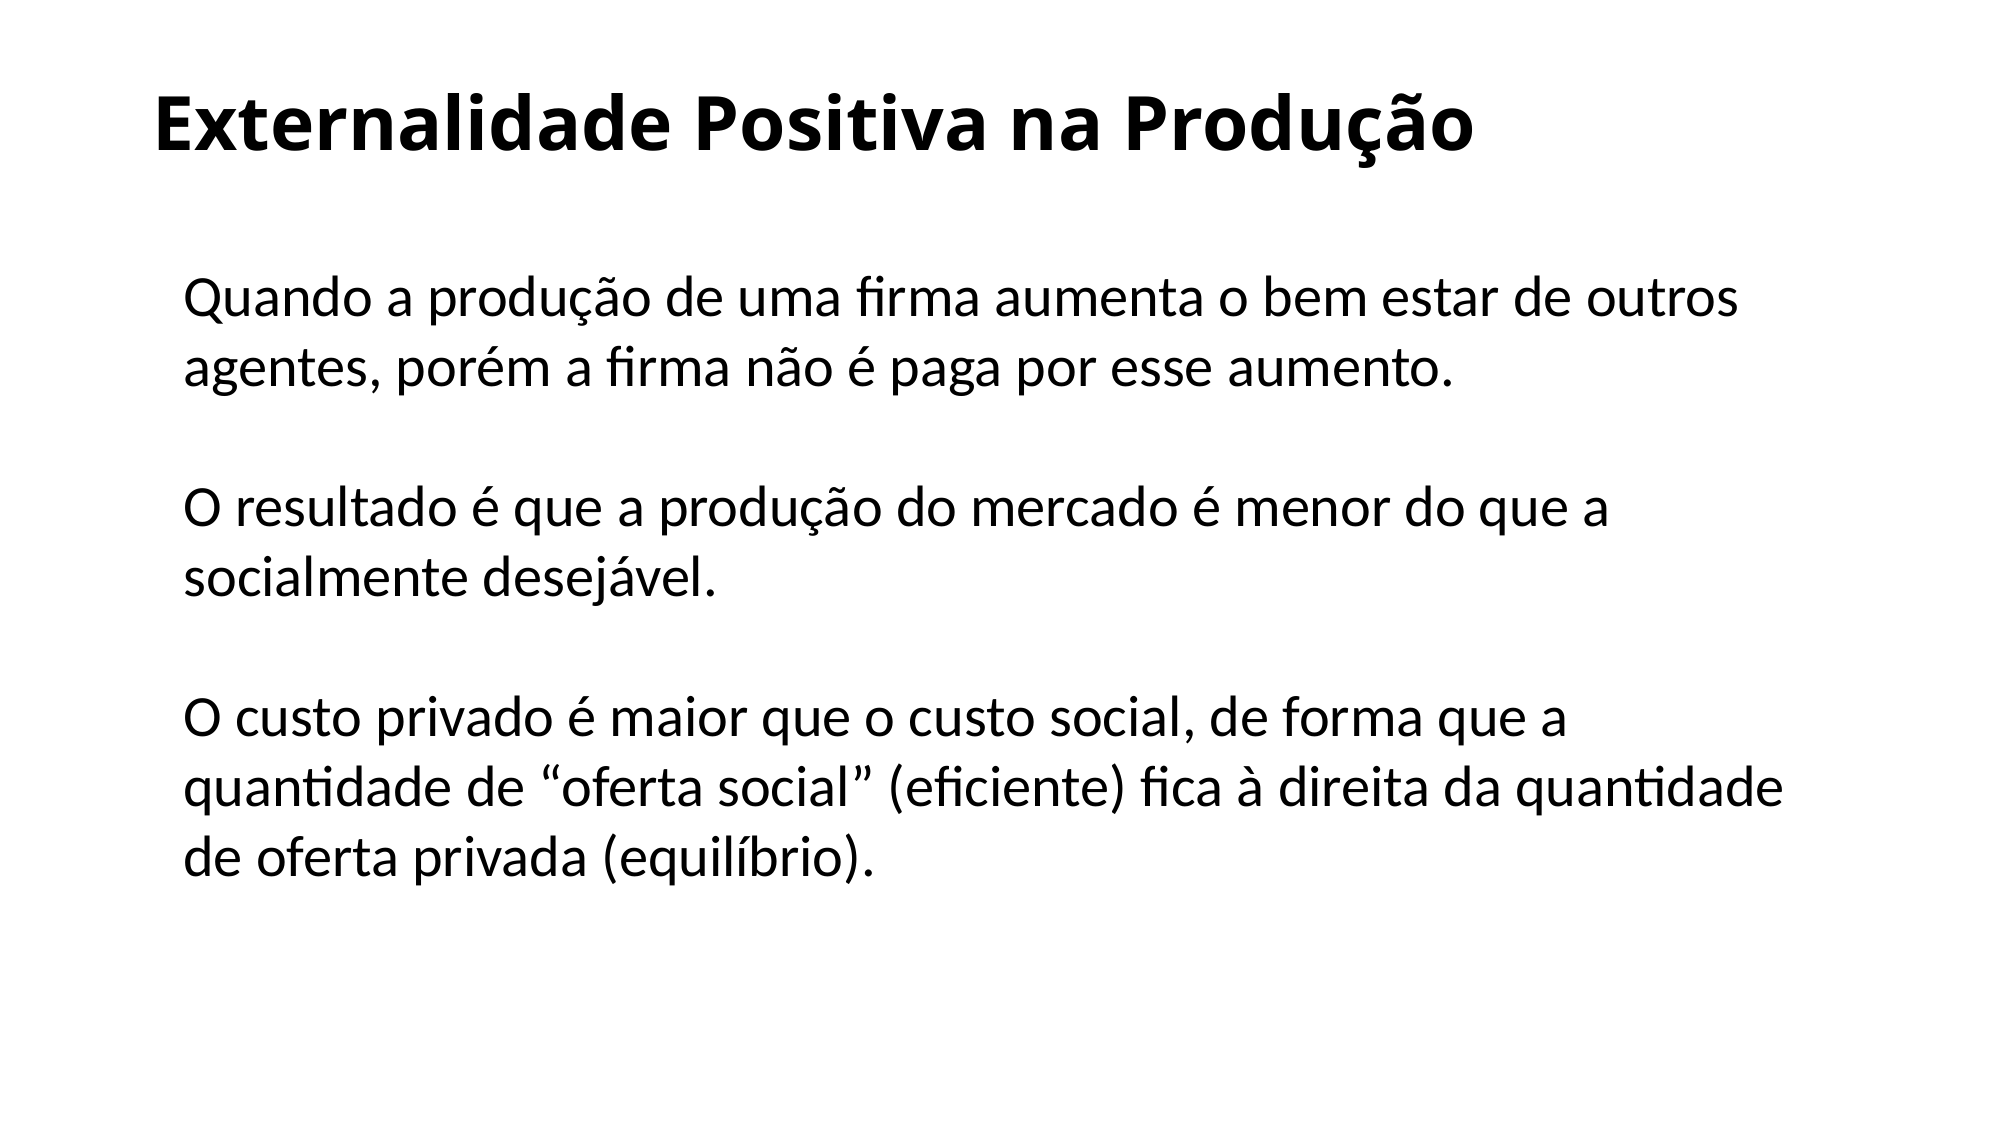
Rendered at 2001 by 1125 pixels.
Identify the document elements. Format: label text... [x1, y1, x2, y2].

text_box Quando a produção de uma firma aumenta o bem estar de outros agentes, porém a firma não é paga por esse aumento. O resultado é que a produção do mercado é menor do que a socialmente desejável. O custo privado é maior que o custo social, de forma que a quantidade de “oferta social” (eficiente) fica à direita da quantidade de oferta privada (equilíbrio). [168, 250, 1863, 896]
title Externalidade Positiva na Produção [137, 59, 1863, 192]
